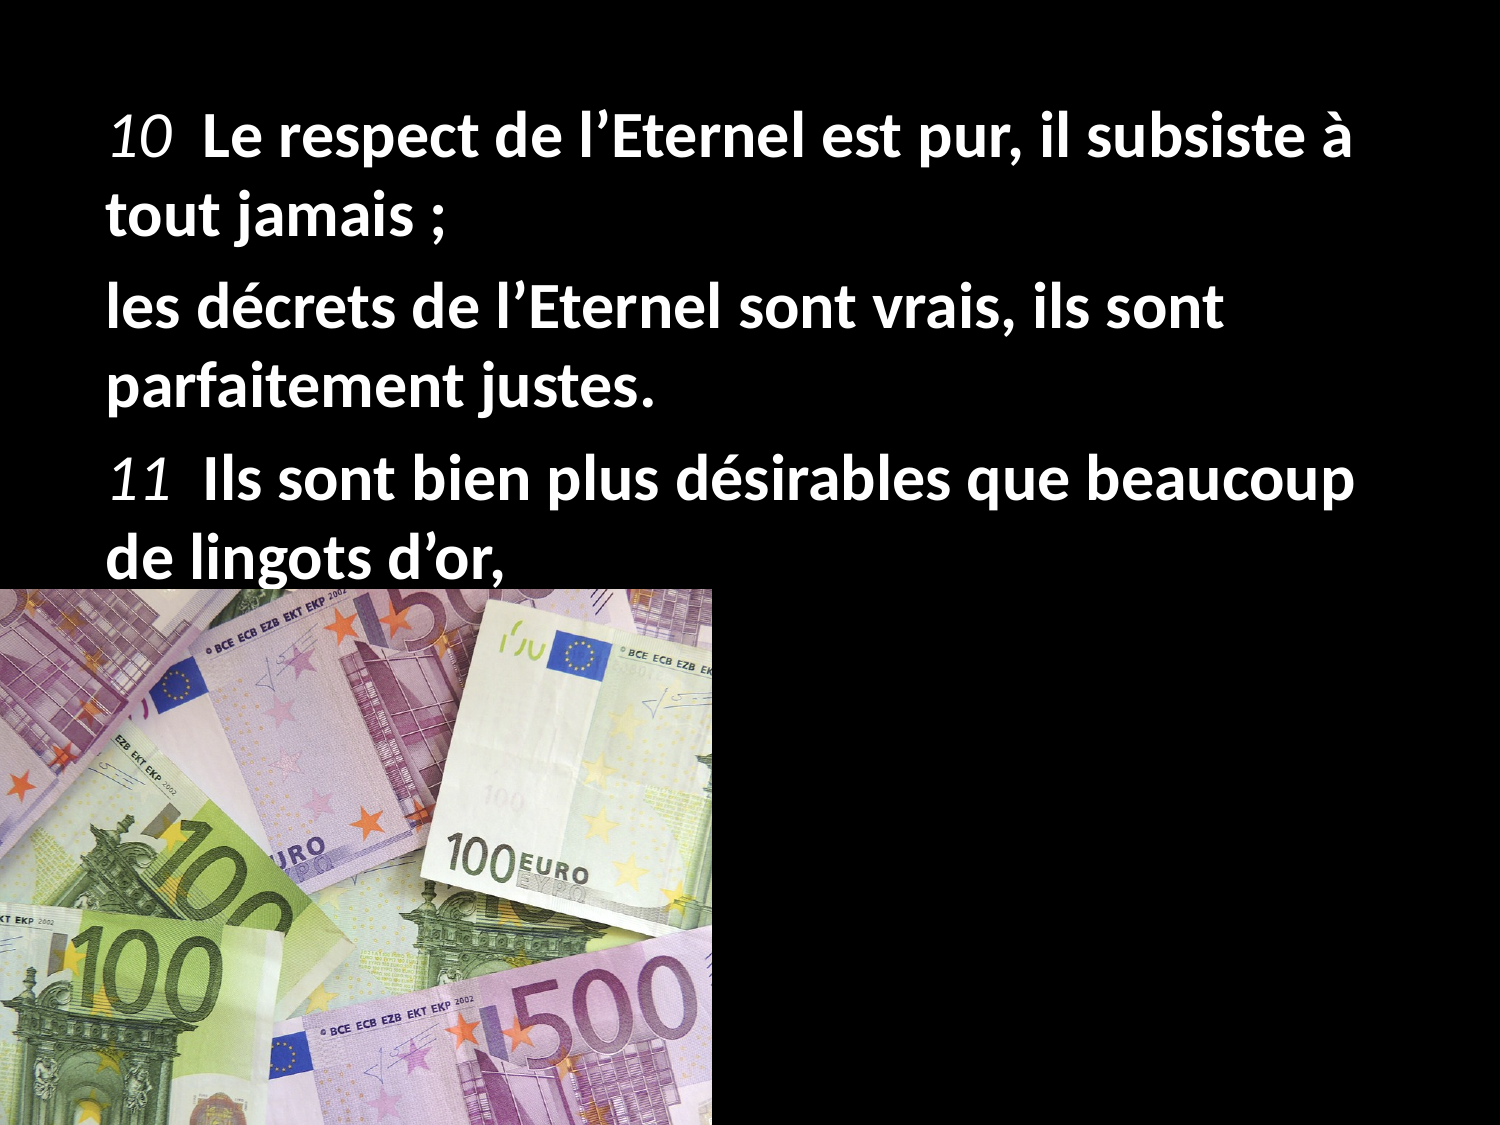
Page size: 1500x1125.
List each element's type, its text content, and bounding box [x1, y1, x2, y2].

subtitle 10 Le respect de l’Eternel est pur, il subsiste à tout jamais ; les décrets de l’Eternel sont vrais, ils sont parfaitement justes. 11 Ils sont bien plus désirables que beaucoup de lingots d’or, plus savoureux que le miel le plus doux coulant des ruches. 12 Ton serviteur, Eternel, en tire instruction : il y trouve un grand profit. Psaume 19 – Bible du Semeur [90, 83, 1411, 1031]
picture [0, 589, 713, 1125]
